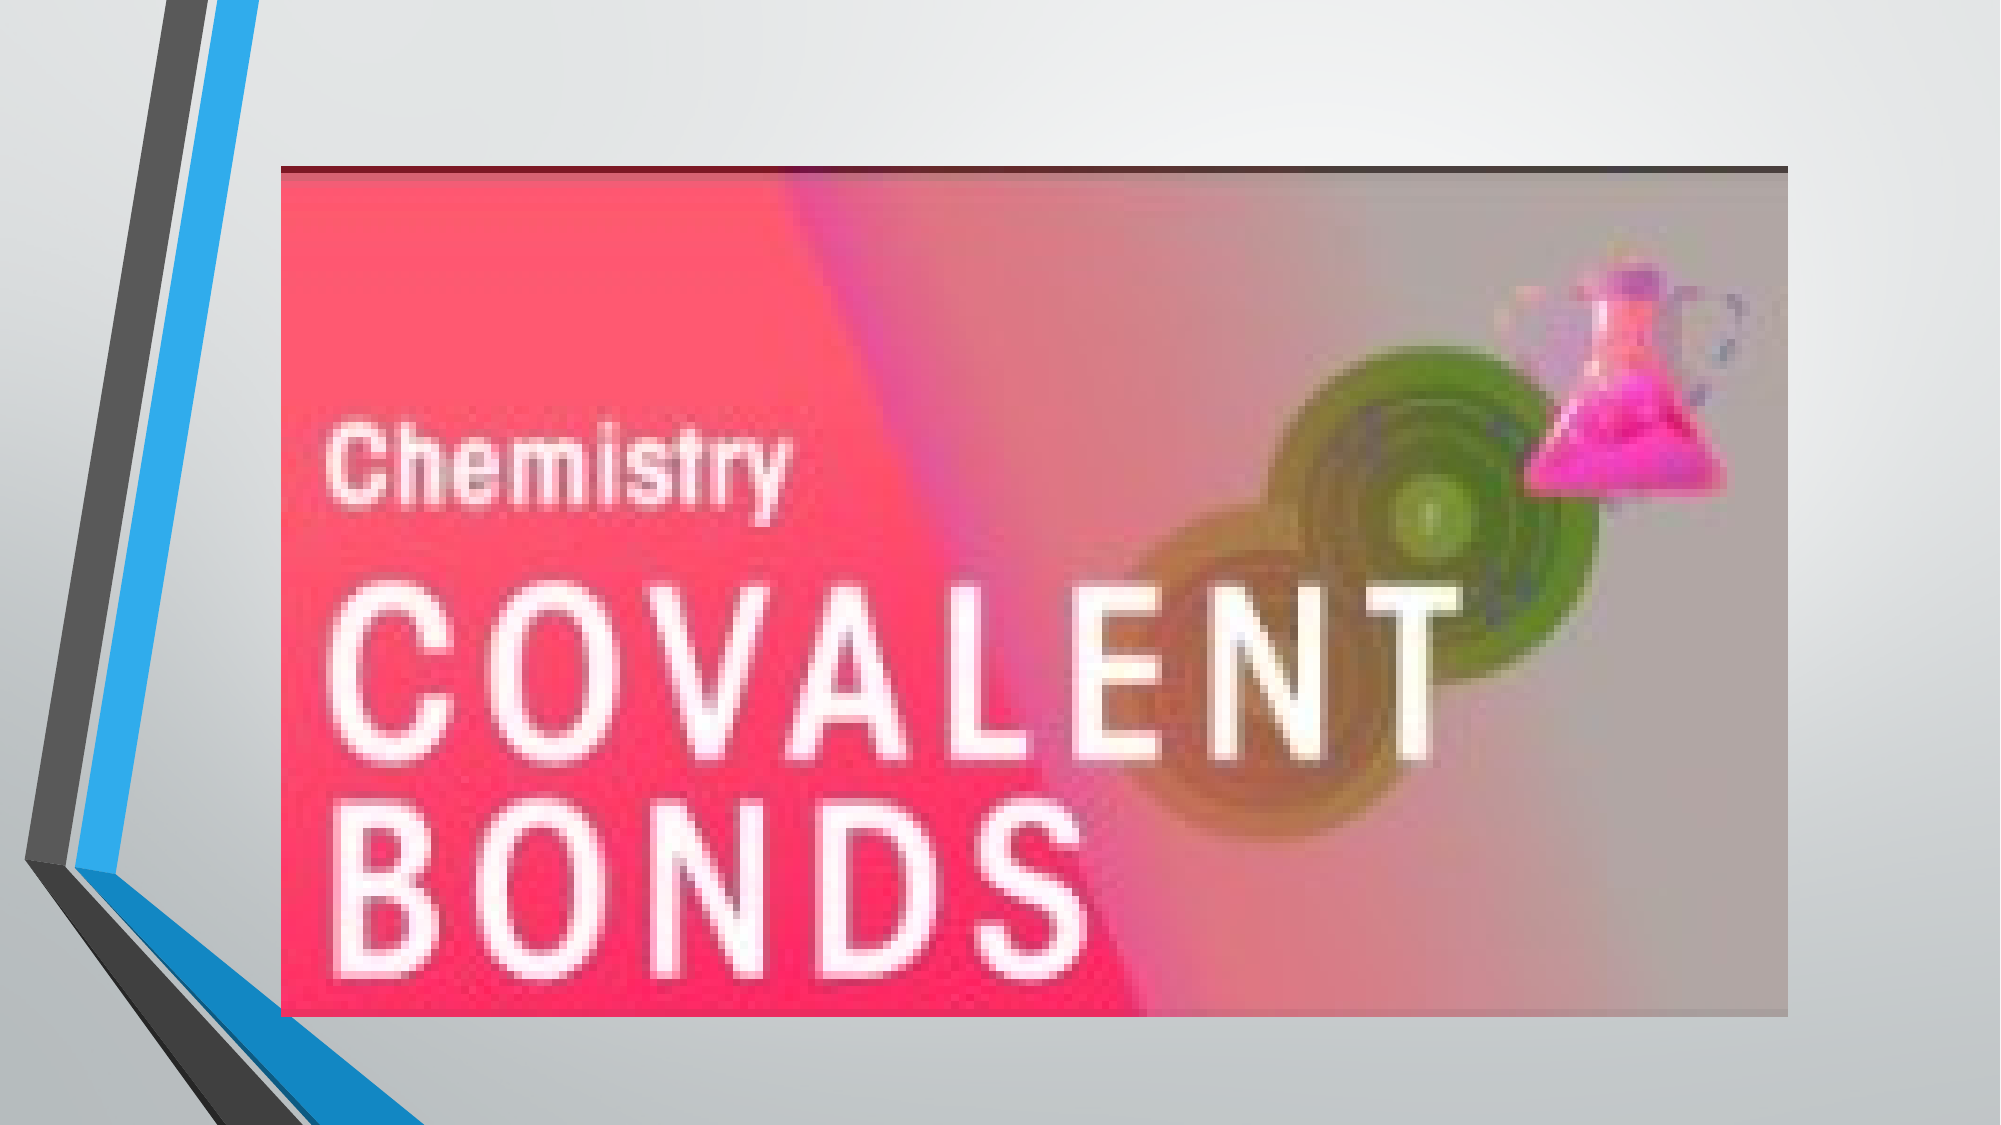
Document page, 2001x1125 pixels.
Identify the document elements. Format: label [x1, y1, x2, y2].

text_box [280, 164, 1789, 1018]
